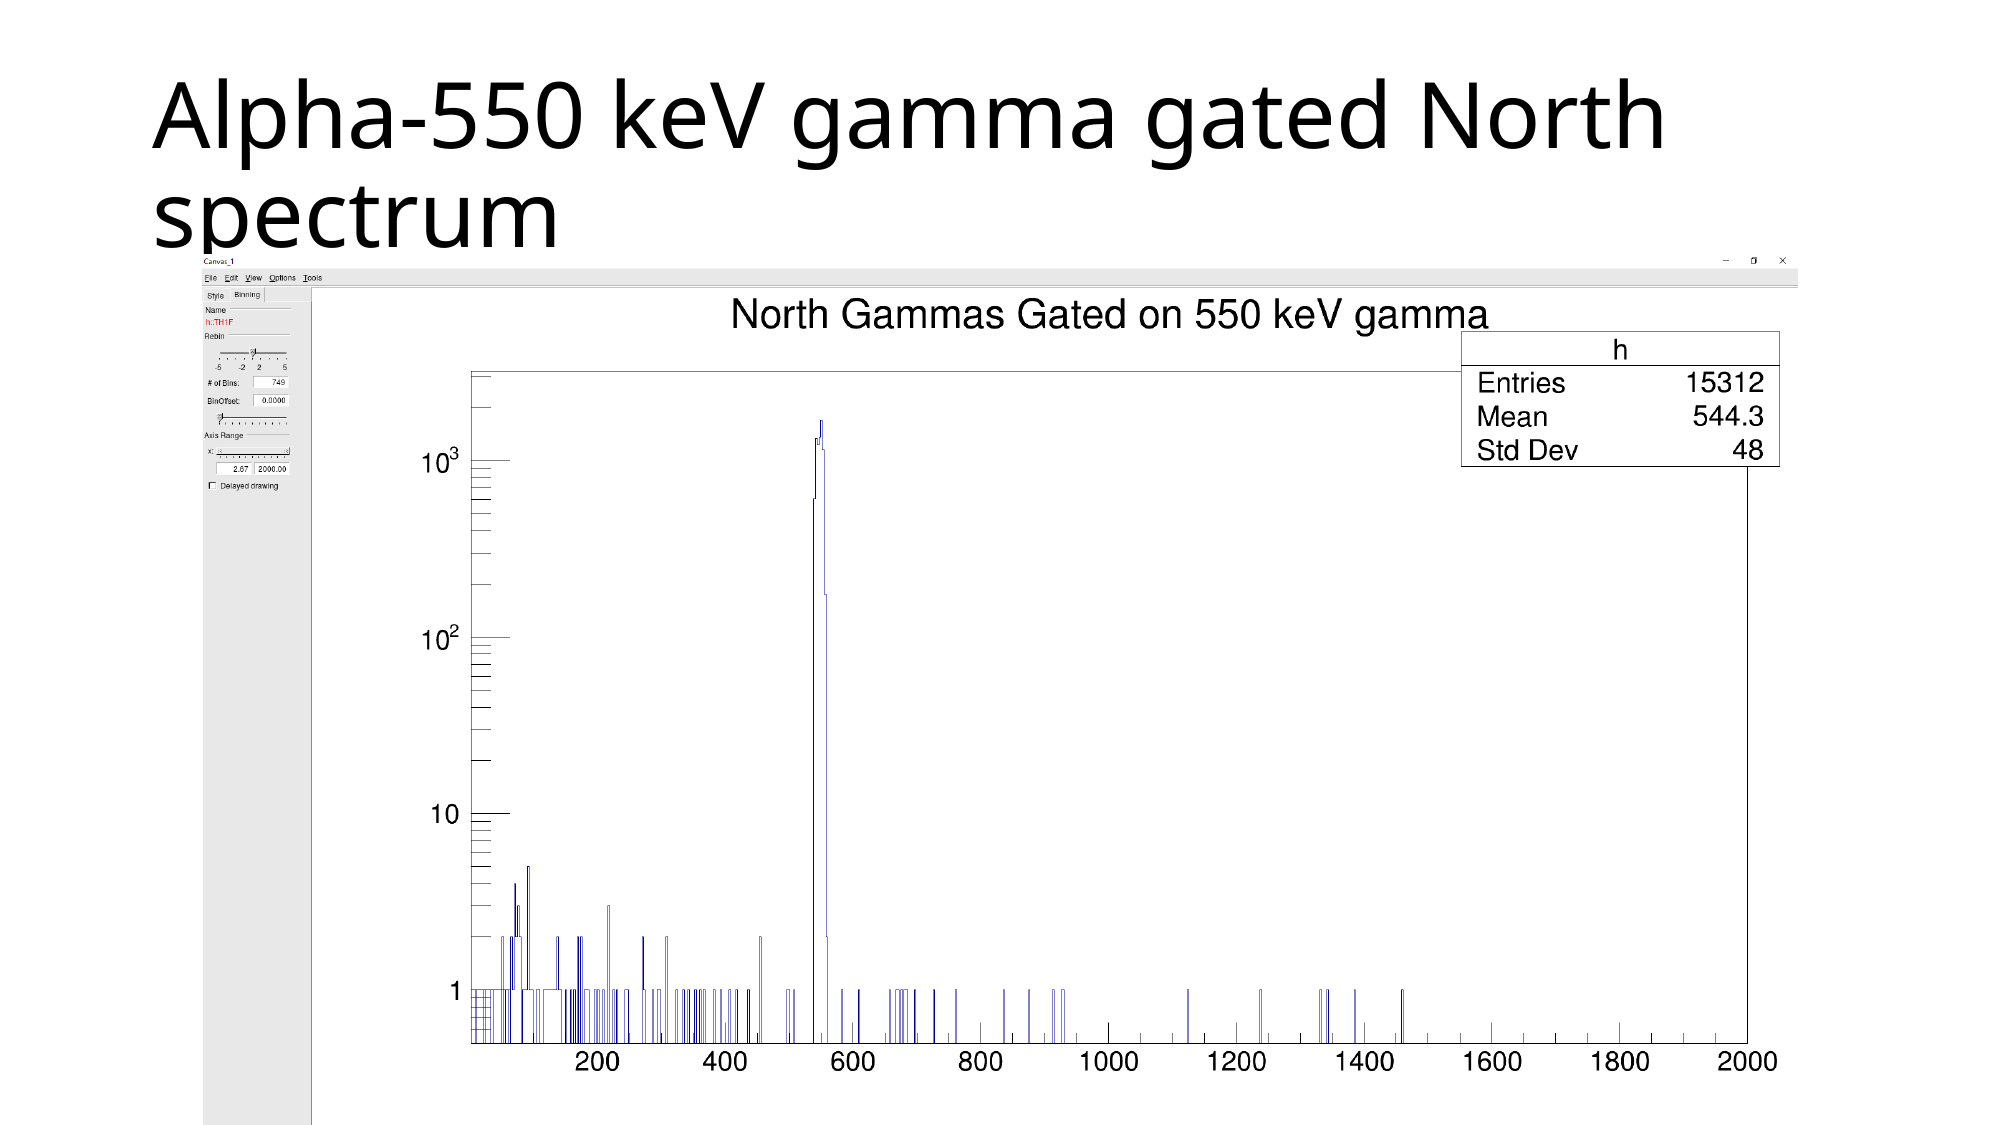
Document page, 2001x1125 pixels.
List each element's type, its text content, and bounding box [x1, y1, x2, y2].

title Alpha-550 keV gamma gated North spectrum [137, 59, 1863, 278]
picture [202, 254, 1798, 1125]
